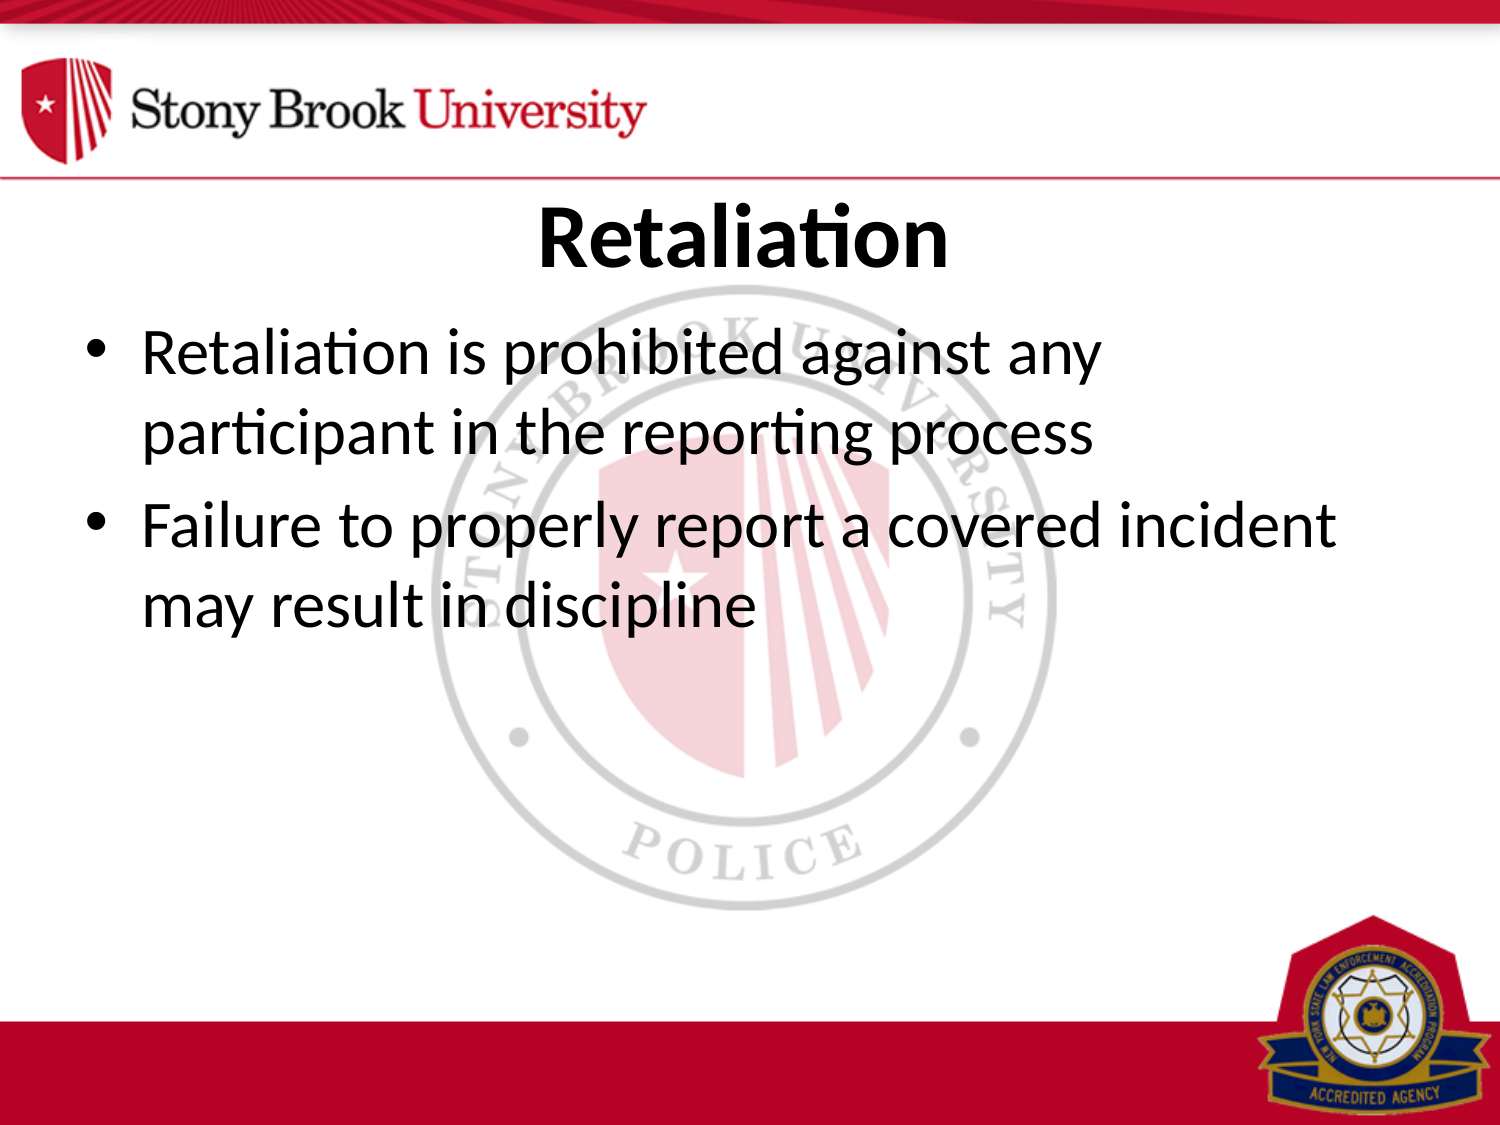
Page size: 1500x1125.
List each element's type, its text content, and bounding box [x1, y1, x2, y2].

list Retaliation is prohibited against any participant in the reporting process Failure to properly report a covered incident may result in discipline [69, 299, 1420, 1043]
title Retaliation [69, 137, 1420, 299]
picture [0, 0, 1500, 1125]
